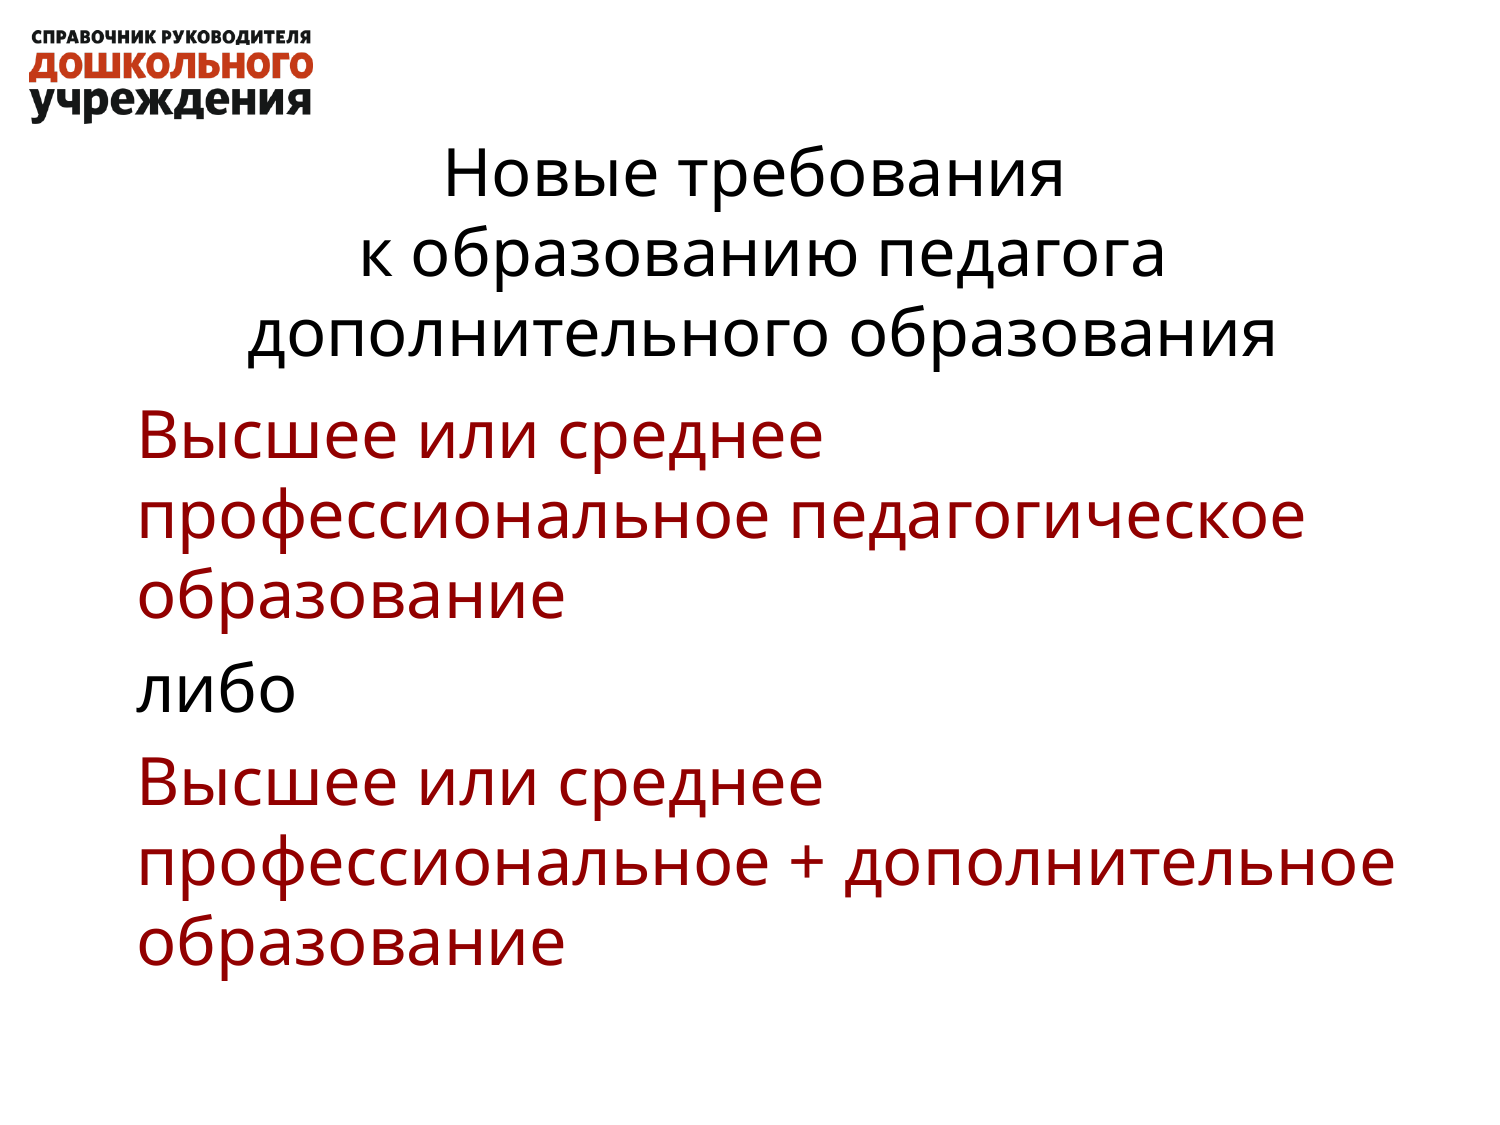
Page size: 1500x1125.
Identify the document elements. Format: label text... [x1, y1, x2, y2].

picture [29, 30, 314, 124]
list Высшее или среднее профессиональное педагогическое образование либо Высшее или среднее профессиональное + дополнительное образование [64, 290, 1415, 1034]
title Новые требования к образованию педагога дополнительного образования [88, 125, 1439, 374]
